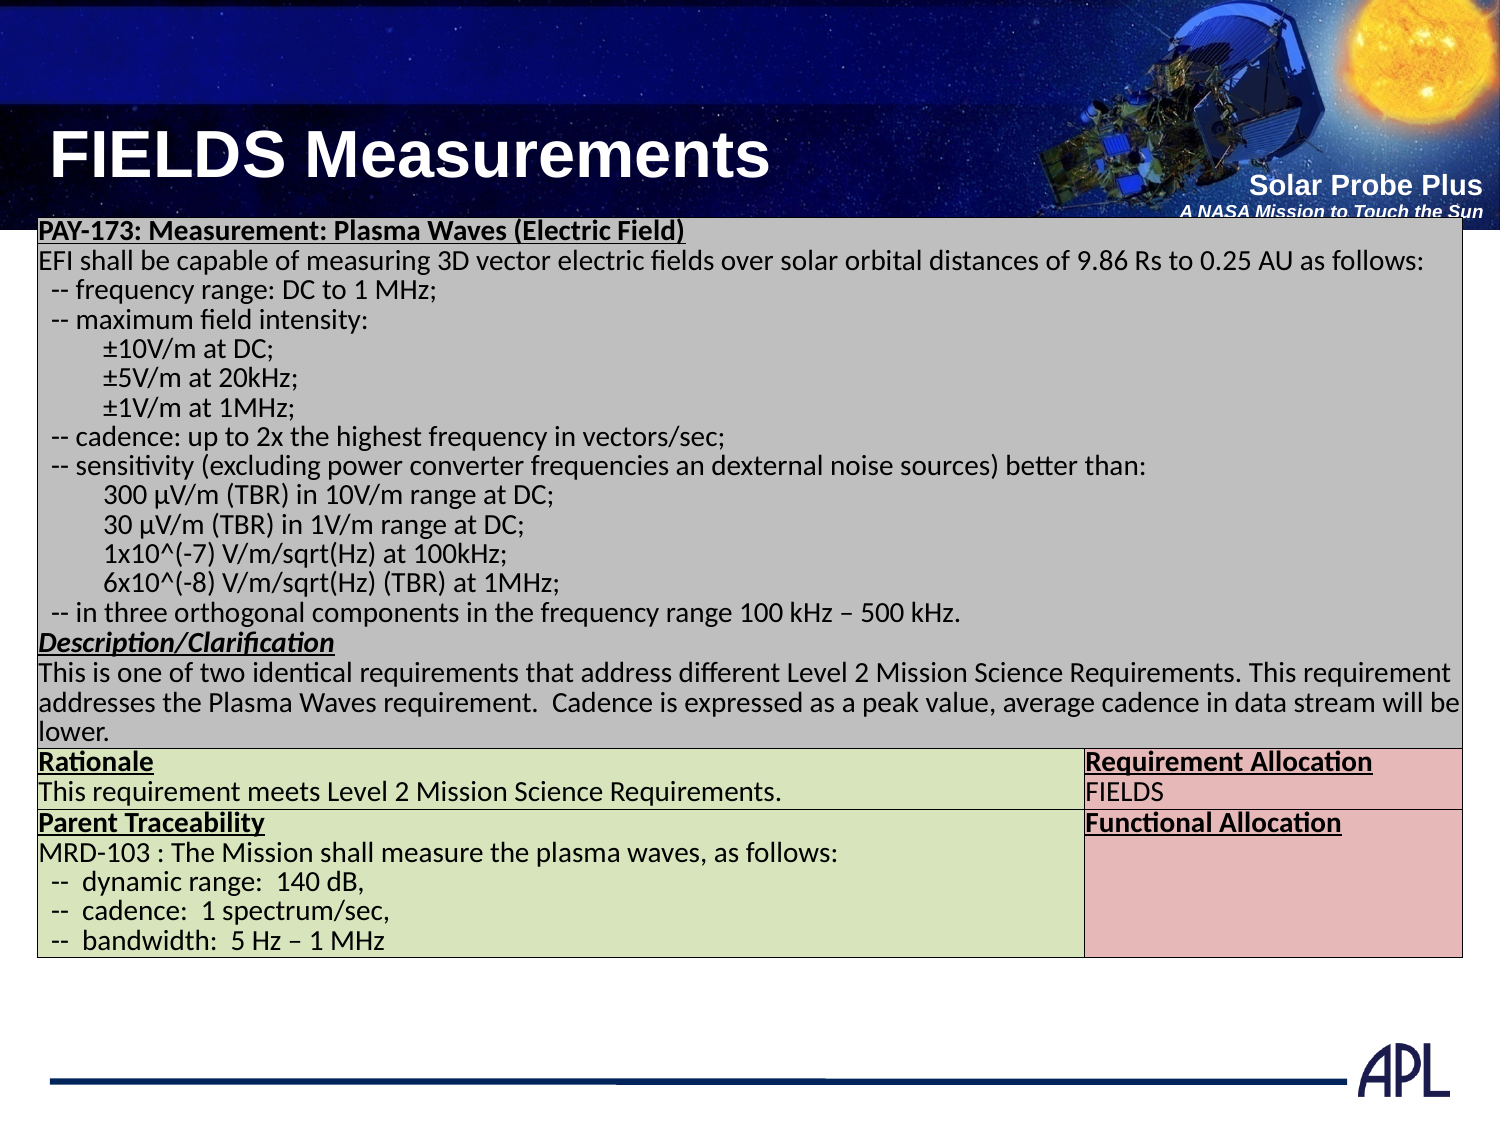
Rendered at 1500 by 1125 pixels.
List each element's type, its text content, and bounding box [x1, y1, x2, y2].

picture [0, 0, 1500, 230]
table_cell MRD-103 : The Mission shall measure the plasma waves, as follows: -- dynamic range: 140 dB, -- cadence: 1 spectrum/sec, -- bandwidth: 5 Hz – 1 MHz [38, 839, 1084, 957]
table_cell This requirement meets Level 2 Mission Science Requirements. [38, 779, 1084, 809]
table_cell EFI shall be capable of measuring 3D vector electric fields over solar orbital distances of 9.86 Rs to 0.25 AU as follows: -- frequency range: DC to 1 MHz; -- maximum field intensity: ±10V/m at DC; ±5V/m at 20kHz; ±1V/m at 1MHz; -- cadence: up to 2x the highest frequency in vectors/sec; -- sensitivity (excluding power converter frequencies an dexternal noise sources) better than: 300 μV/m (TBR) in 10V/m range at DC; 30 μV/m (TBR) in 1V/m range at DC; 1x10^(-7) V/m/sqrt(Hz) at 100kHz; 6x10^(-8) V/m/sqrt(Hz) (TBR) at 1MHz; -- in three orthogonal components in the frequency range 100 kHz – 500 kHz. [38, 248, 1462, 630]
picture [1358, 1043, 1450, 1097]
table_cell Rationale [38, 749, 1084, 779]
table_cell FIELDS [1085, 779, 1462, 809]
table_cell Functional Allocation [1085, 810, 1462, 839]
table_cell Description/Clarification [38, 630, 1462, 660]
picture [1200, 209, 1205, 217]
table_cell Parent Traceability [38, 810, 1084, 839]
table_cell This is one of two identical requirements that address different Level 2 Mission Science Requirements. This requirement addresses the Plasma Waves requirement. Cadence is expressed as a peak value, average cadence in data stream will be lower. [38, 660, 1462, 748]
table_cell Requirement Allocation [1085, 749, 1462, 779]
table_header PAY-173: Measurement: Plasma Waves (Electric Field) [38, 218, 1462, 248]
title FIELDS Measurements [49, 0, 1133, 192]
table_cell [1085, 839, 1462, 957]
